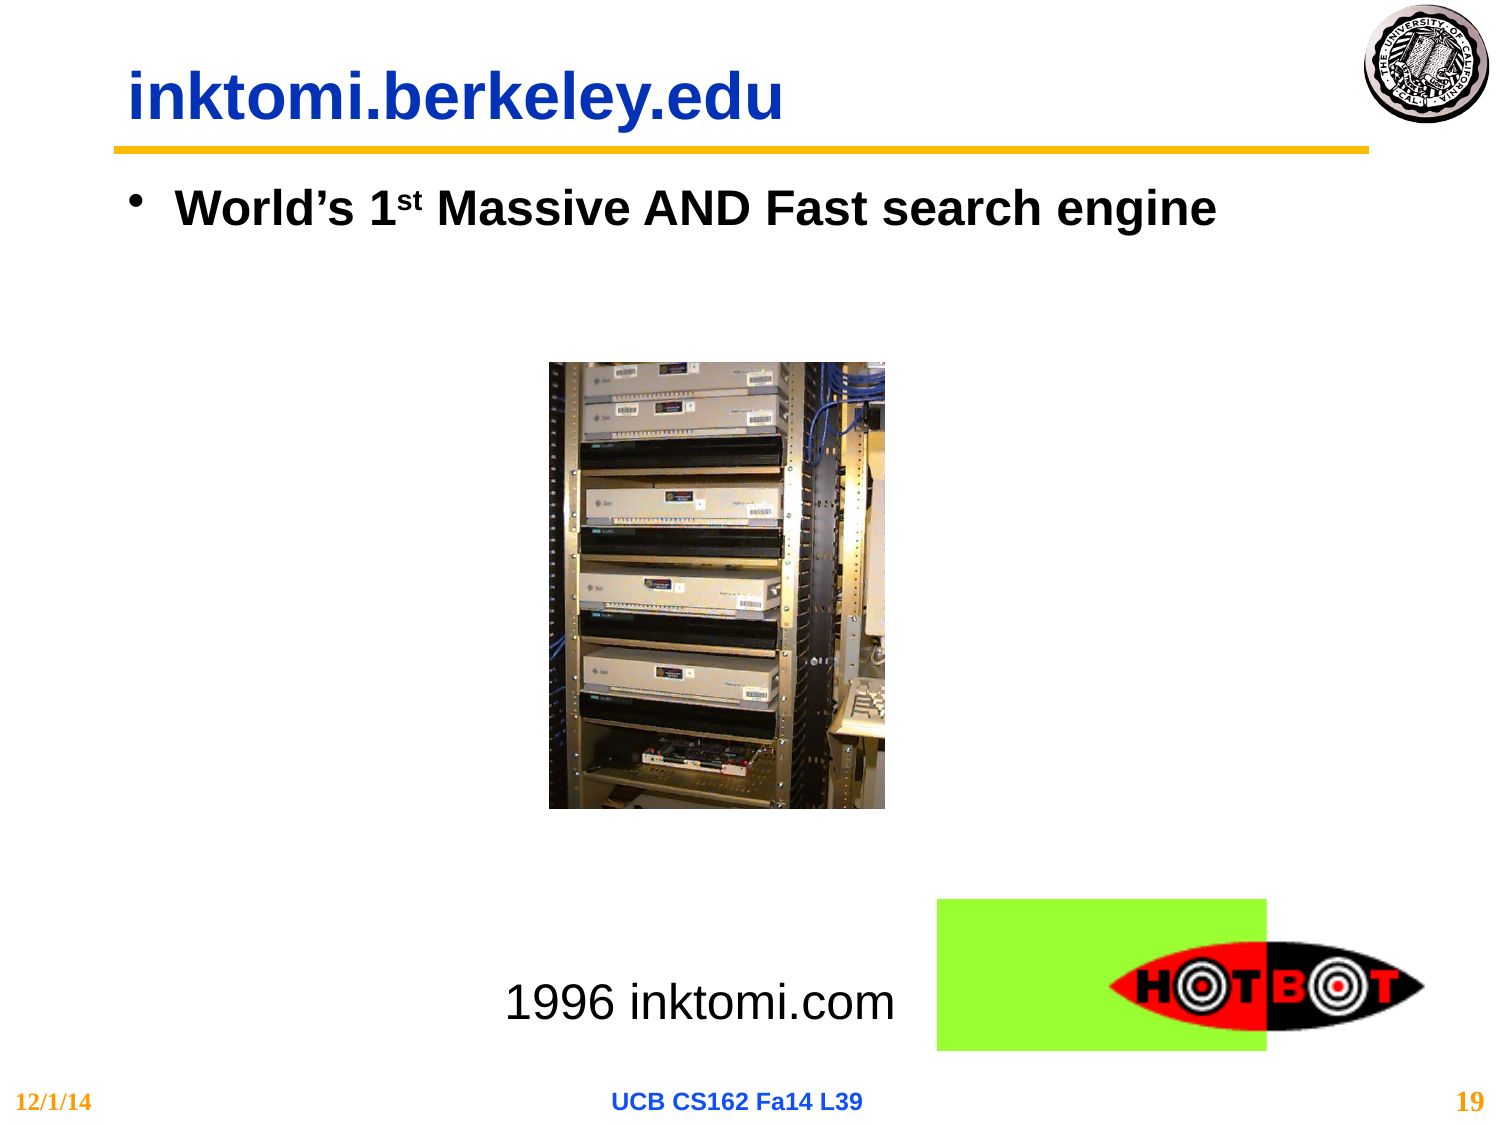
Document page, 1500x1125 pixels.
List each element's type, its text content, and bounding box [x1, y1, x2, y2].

picture [549, 362, 885, 809]
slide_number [0, 1074, 251, 1125]
footer UCB CS162 Fa14 L39 [499, 1074, 976, 1125]
slide_number 19 [1412, 1074, 1500, 1125]
list World’s 1st Massive AND Fast search engine [112, 174, 1363, 1038]
text_box 1996 inktomi.com [489, 962, 912, 1038]
title inktomi.berkeley.edu [112, 37, 1375, 159]
picture [1350, 0, 1500, 127]
picture [937, 899, 1438, 1051]
